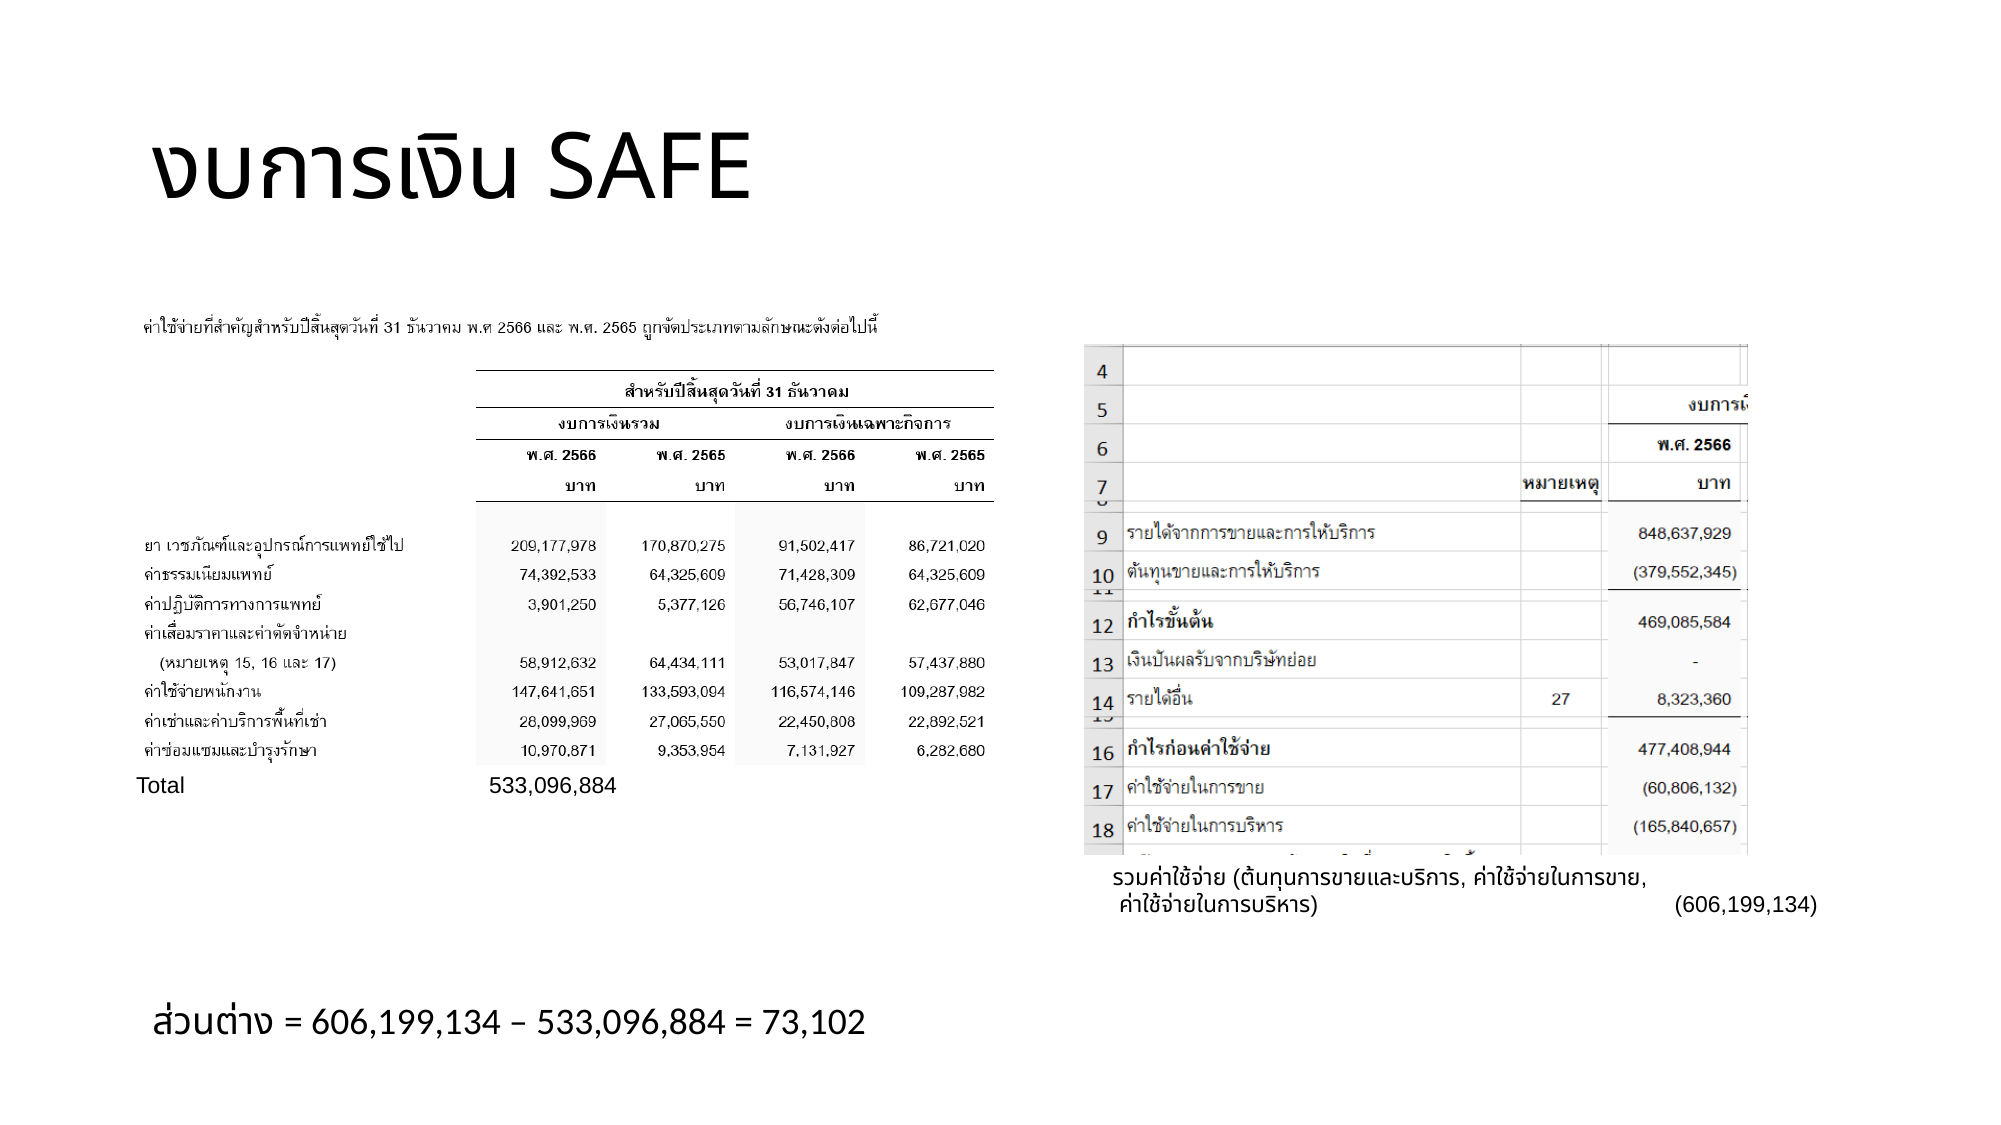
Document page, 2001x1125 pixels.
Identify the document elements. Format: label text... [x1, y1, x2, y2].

picture [1084, 344, 1748, 855]
text_box ส่วนต่าง = 606,199,134 – 533,096,884 = 73,102 [137, 989, 1259, 1050]
title งบการเงิน SAFE [137, 59, 1863, 278]
text_box Total 533,096,884 [121, 763, 1084, 806]
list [87, 297, 1038, 784]
text_box รวมค่าใช้จ่าย (ต้นทุนการขายและบริการ, ค่าใช้จ่ายในการขาย, ค่าใช้จ่ายในการบริหาร) (606,199,134) [1097, 854, 2000, 925]
